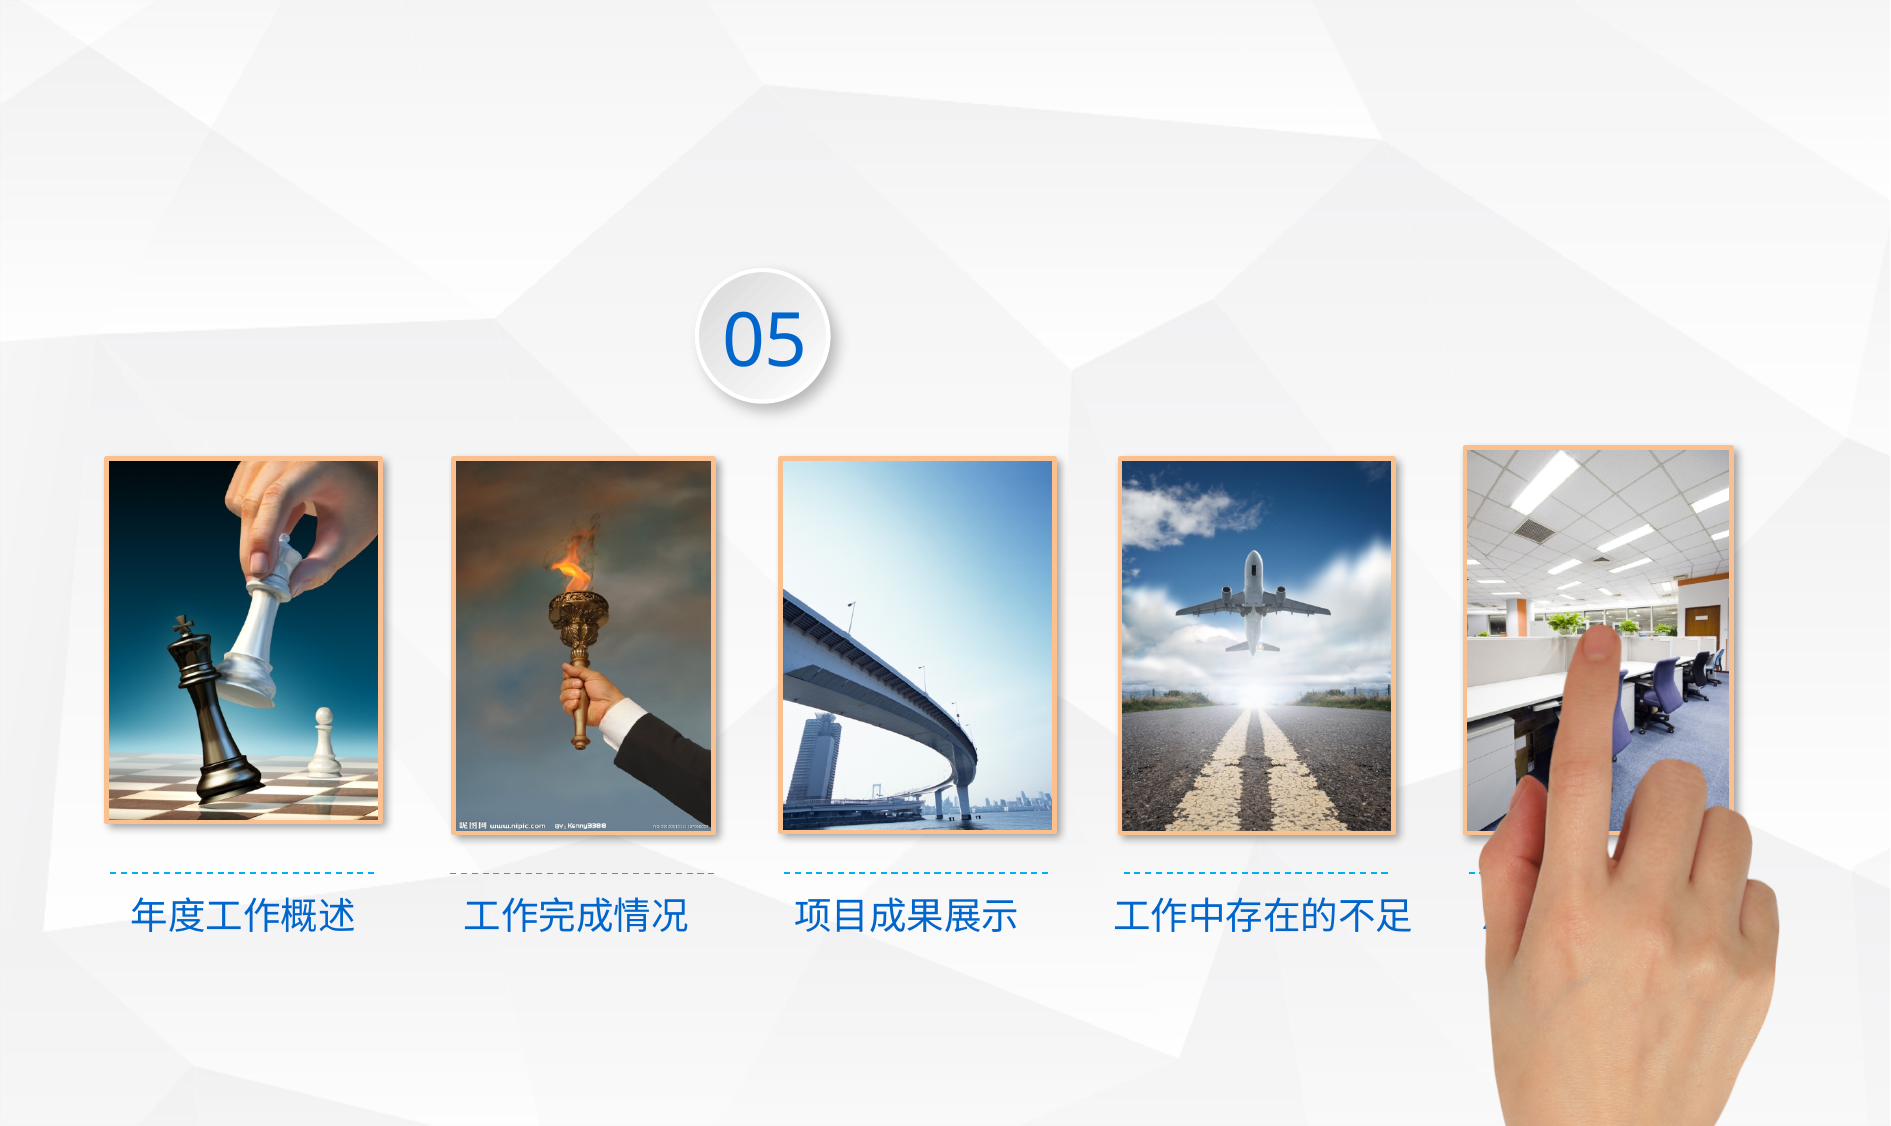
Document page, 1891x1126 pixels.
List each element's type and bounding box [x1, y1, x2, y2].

text_box [1466, 449, 1773, 946]
text_box [108, 460, 379, 946]
text_box [448, 460, 719, 946]
text_box [696, 269, 829, 402]
text_box [779, 460, 1053, 946]
picture [0, 0, 1891, 1126]
text_box [1098, 460, 1444, 946]
